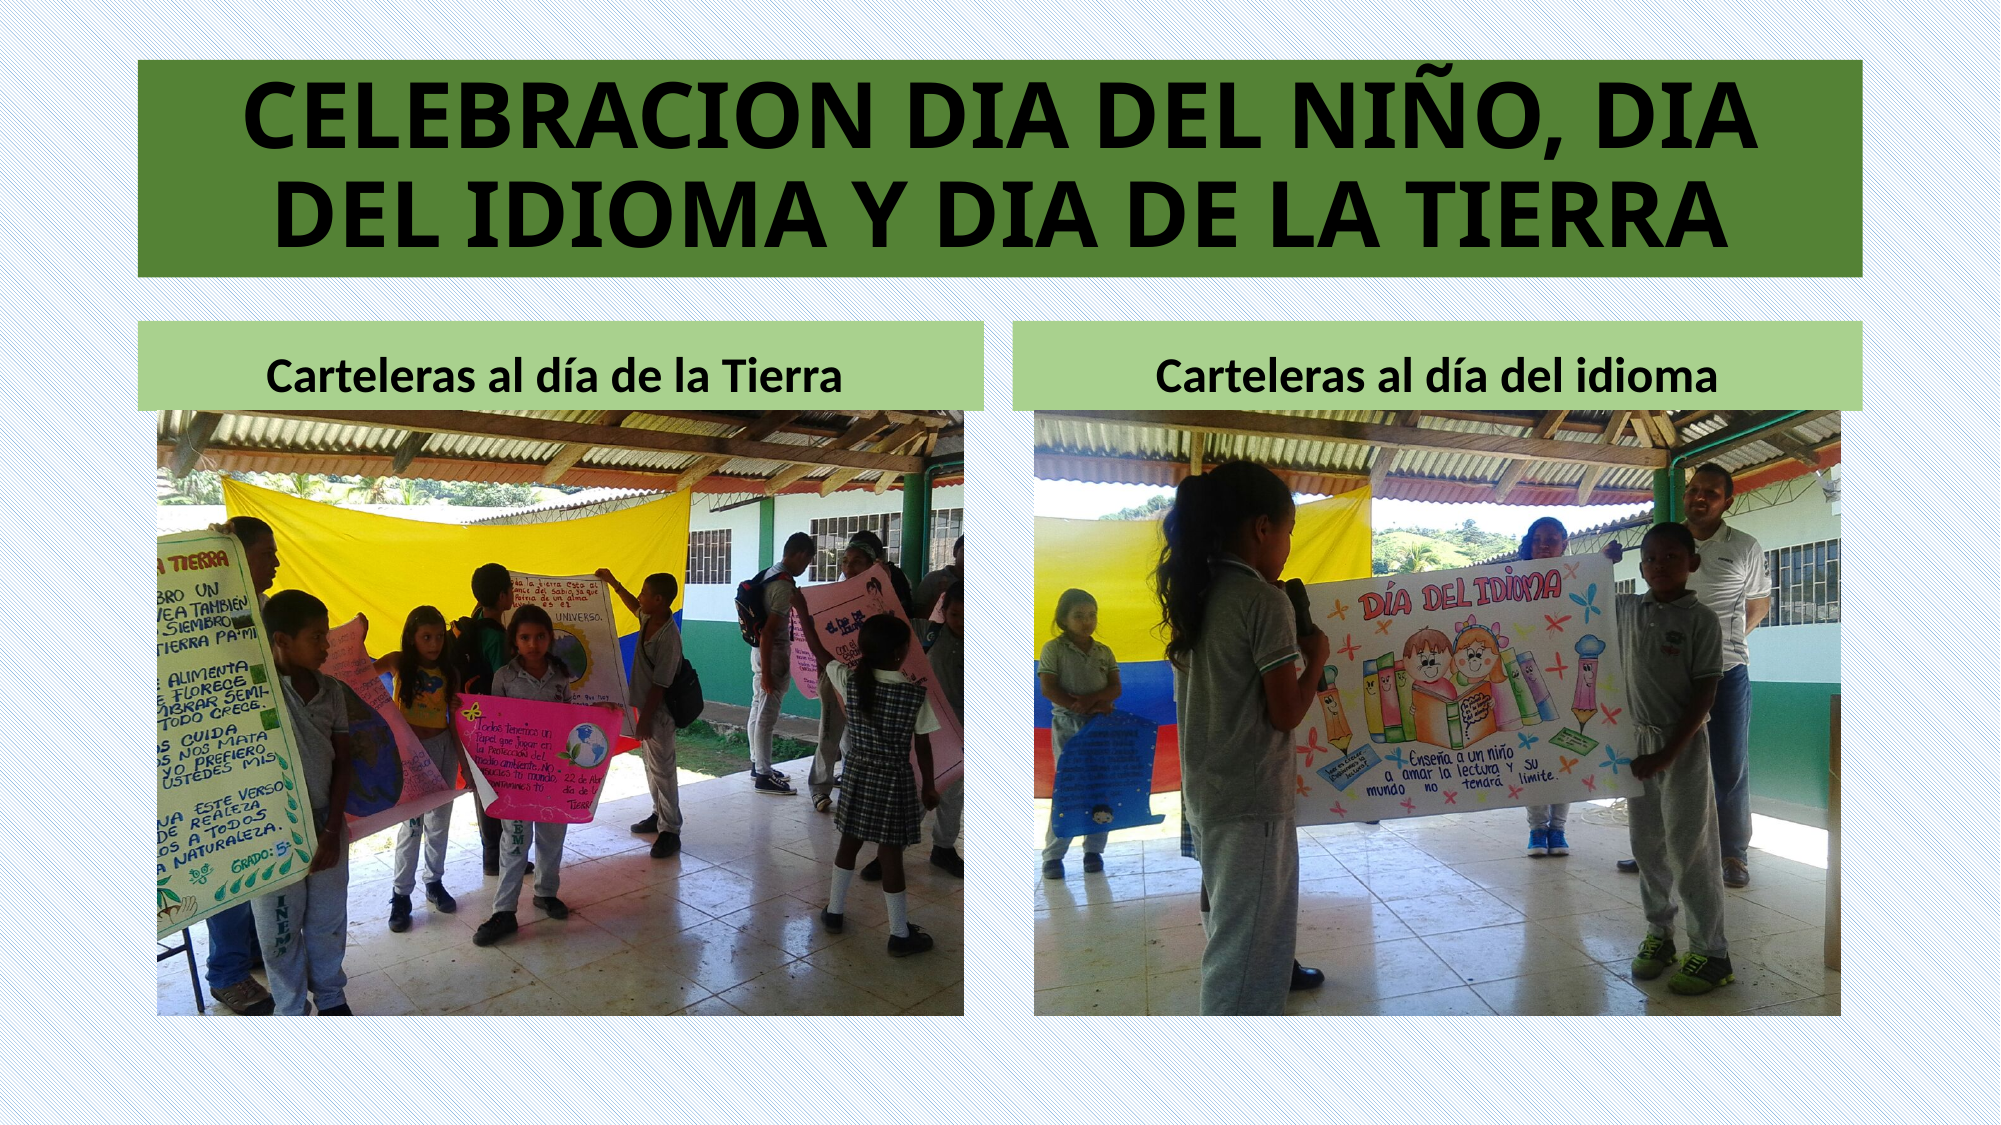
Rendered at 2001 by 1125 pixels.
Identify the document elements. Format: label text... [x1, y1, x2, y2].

list Carteleras al día de la Tierra [137, 320, 984, 411]
title CELEBRACION DIA DEL NIÑO, DIA DEL IDIOMA Y DIA DE LA TIERRA [137, 59, 1863, 278]
list Carteleras al día del idioma [1012, 320, 1863, 411]
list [1034, 410, 1841, 1016]
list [157, 410, 964, 1016]
